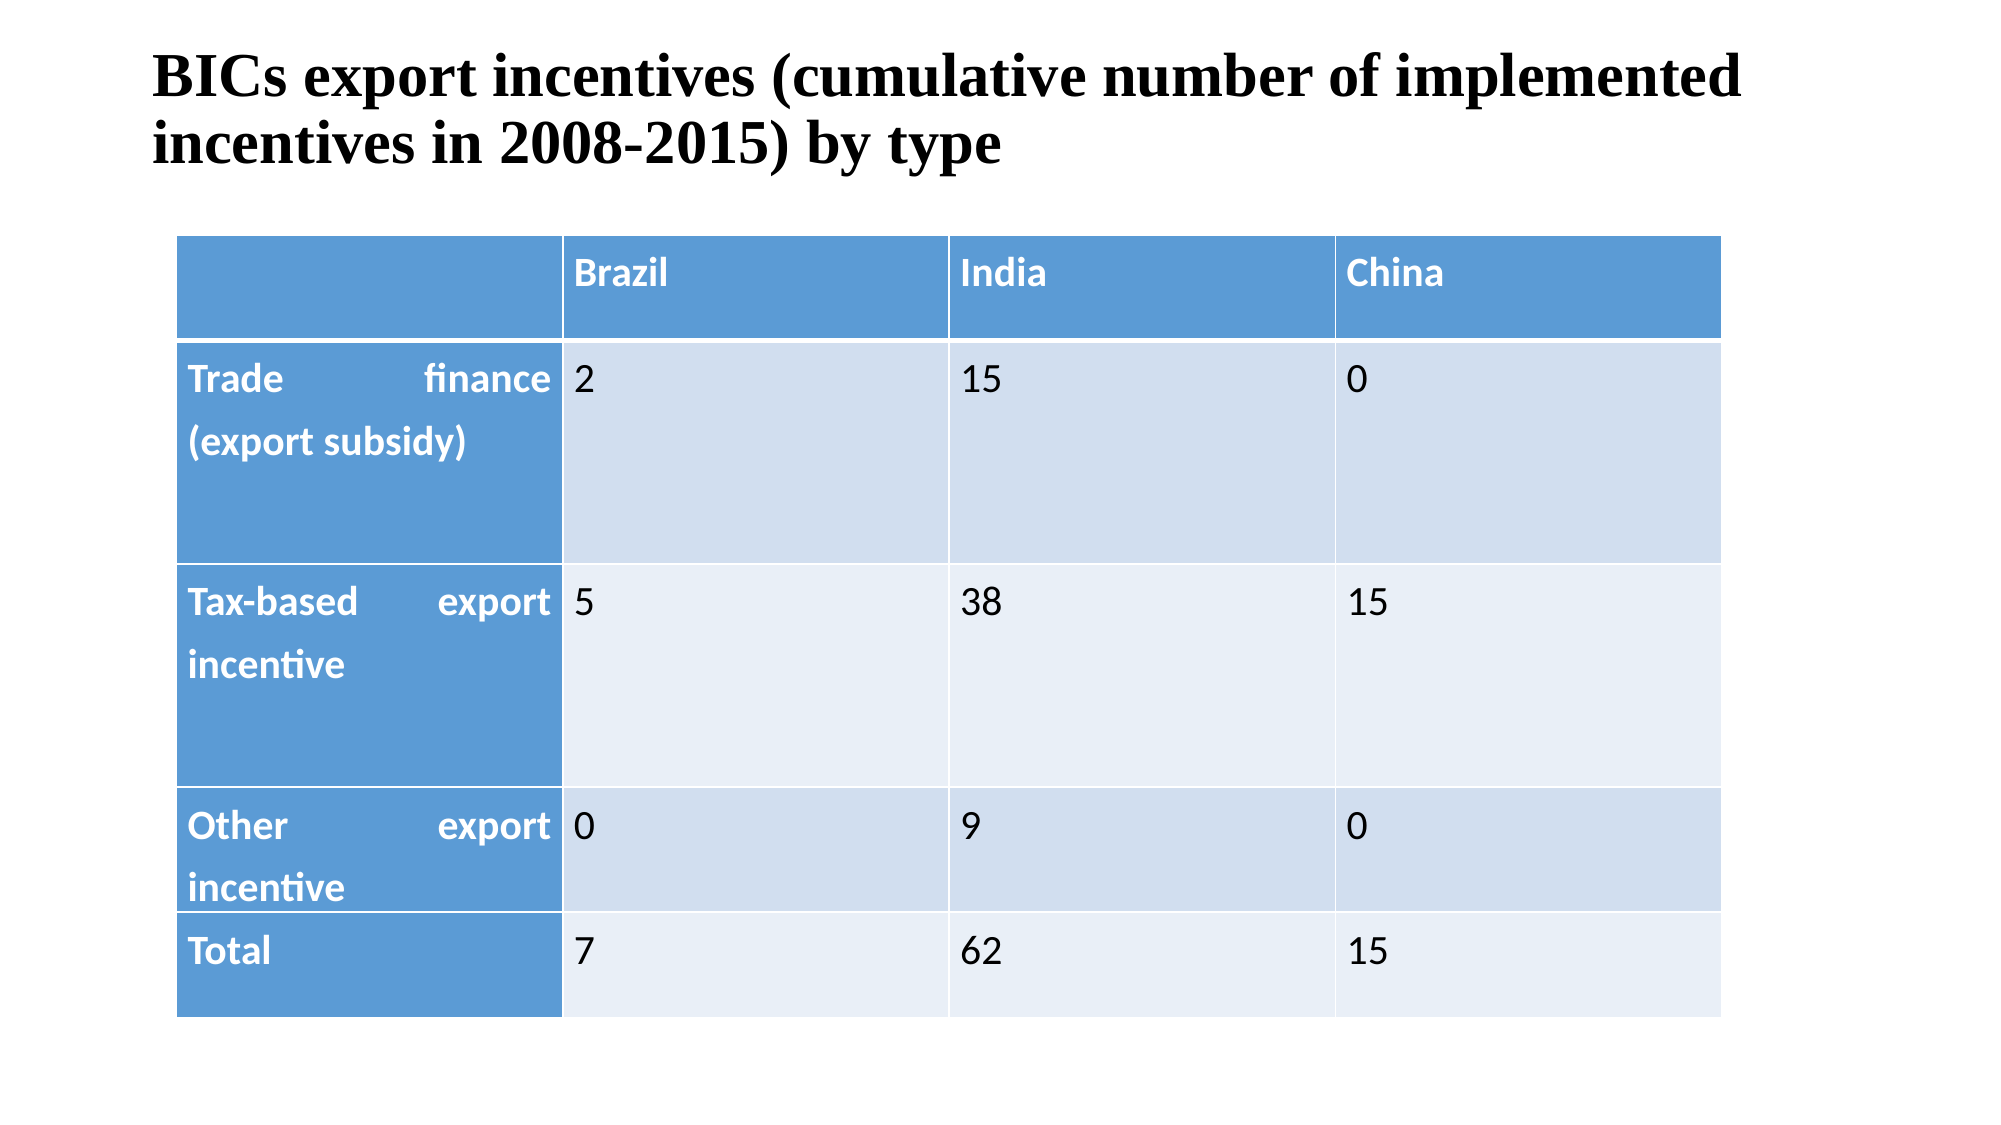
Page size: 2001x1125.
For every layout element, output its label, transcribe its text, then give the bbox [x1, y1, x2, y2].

table_cell Other export incentive [177, 788, 562, 911]
table_cell 15 [1336, 565, 1721, 786]
table_cell 0 [1336, 343, 1721, 563]
table_cell 2 [564, 343, 948, 563]
table_cell Tax-based export incentive [177, 565, 562, 786]
table_cell 15 [950, 343, 1335, 563]
table_cell 0 [564, 788, 948, 911]
table_header China [1336, 236, 1721, 338]
table_header India [950, 236, 1335, 338]
table_cell 38 [950, 565, 1335, 786]
table_cell 5 [564, 565, 948, 786]
table_cell 15 [1336, 913, 1721, 1017]
title BICs export incentives (cumulative number of implemented incentives in 2008-2015) by type [137, 59, 1863, 235]
table_cell 9 [950, 788, 1335, 911]
table_header Brazil [564, 236, 948, 338]
table_header [177, 236, 562, 338]
table_cell 0 [1336, 788, 1721, 911]
table_cell Trade finance (export subsidy) [177, 343, 562, 563]
table_cell Total [177, 913, 562, 1017]
table_cell 62 [950, 913, 1335, 1017]
table_cell 7 [564, 913, 948, 1017]
